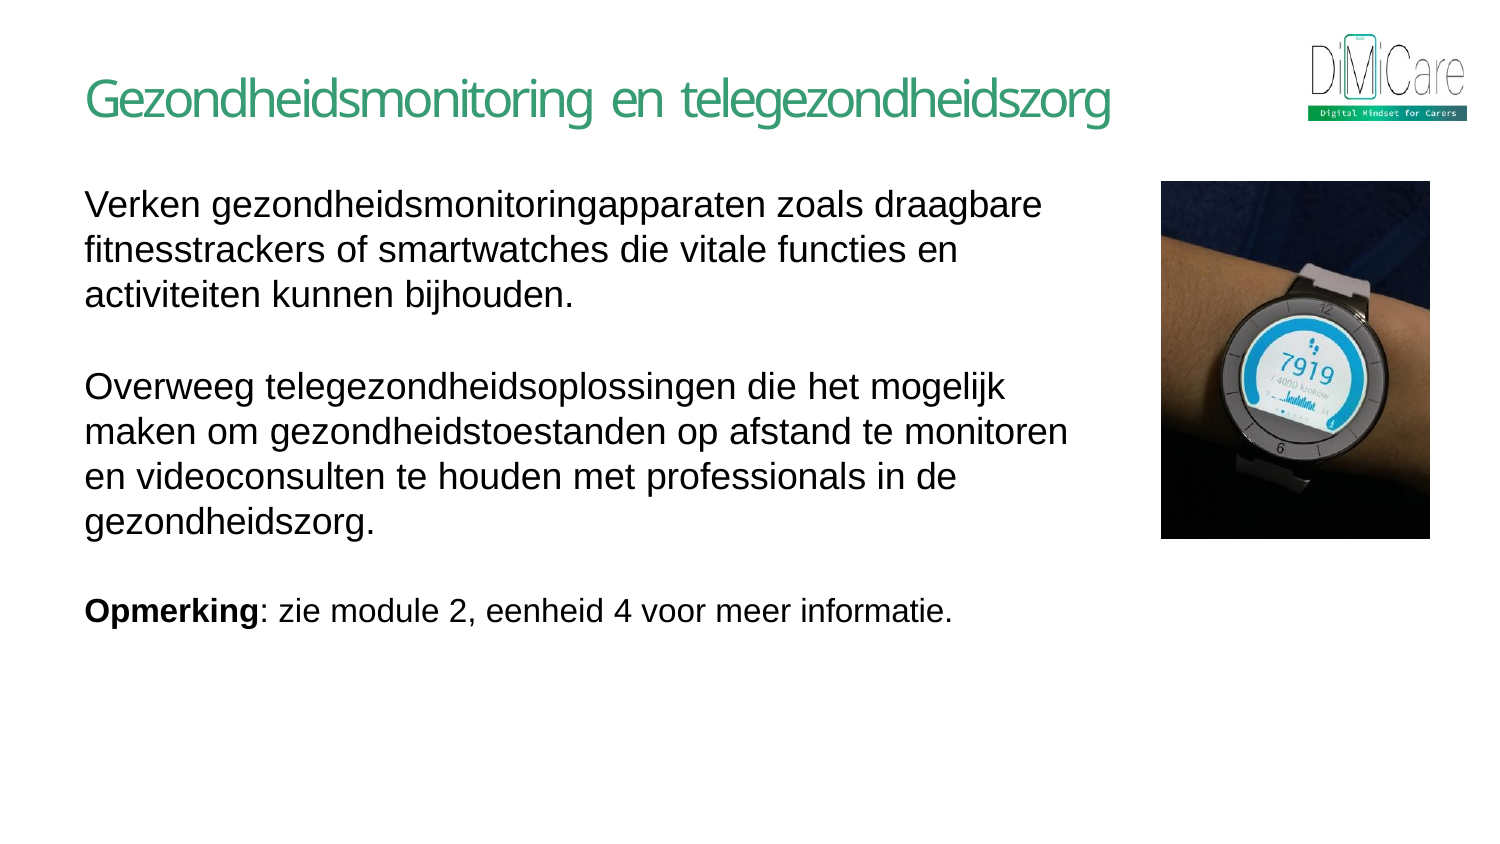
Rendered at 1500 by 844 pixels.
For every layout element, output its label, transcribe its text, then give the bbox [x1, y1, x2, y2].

picture [1308, 33, 1468, 121]
title Gezondheidsmonitoring en telegezondheidszorg [72, 5, 1428, 206]
picture [1161, 180, 1430, 539]
text_box Verken gezondheidsmonitoringapparaten zoals draagbare fitnesstrackers of smartwatches die vitale functies en activiteiten kunnen bijhouden. Overweeg telegezondheidsoplossingen die het mogelijk maken om gezondheidstoestanden op afstand te monitoren en videoconsulten te houden met professionals in de gezondheidszorg. Opmerking: zie module 2, eenheid 4 voor meer informatie. [82, 206, 1074, 630]
